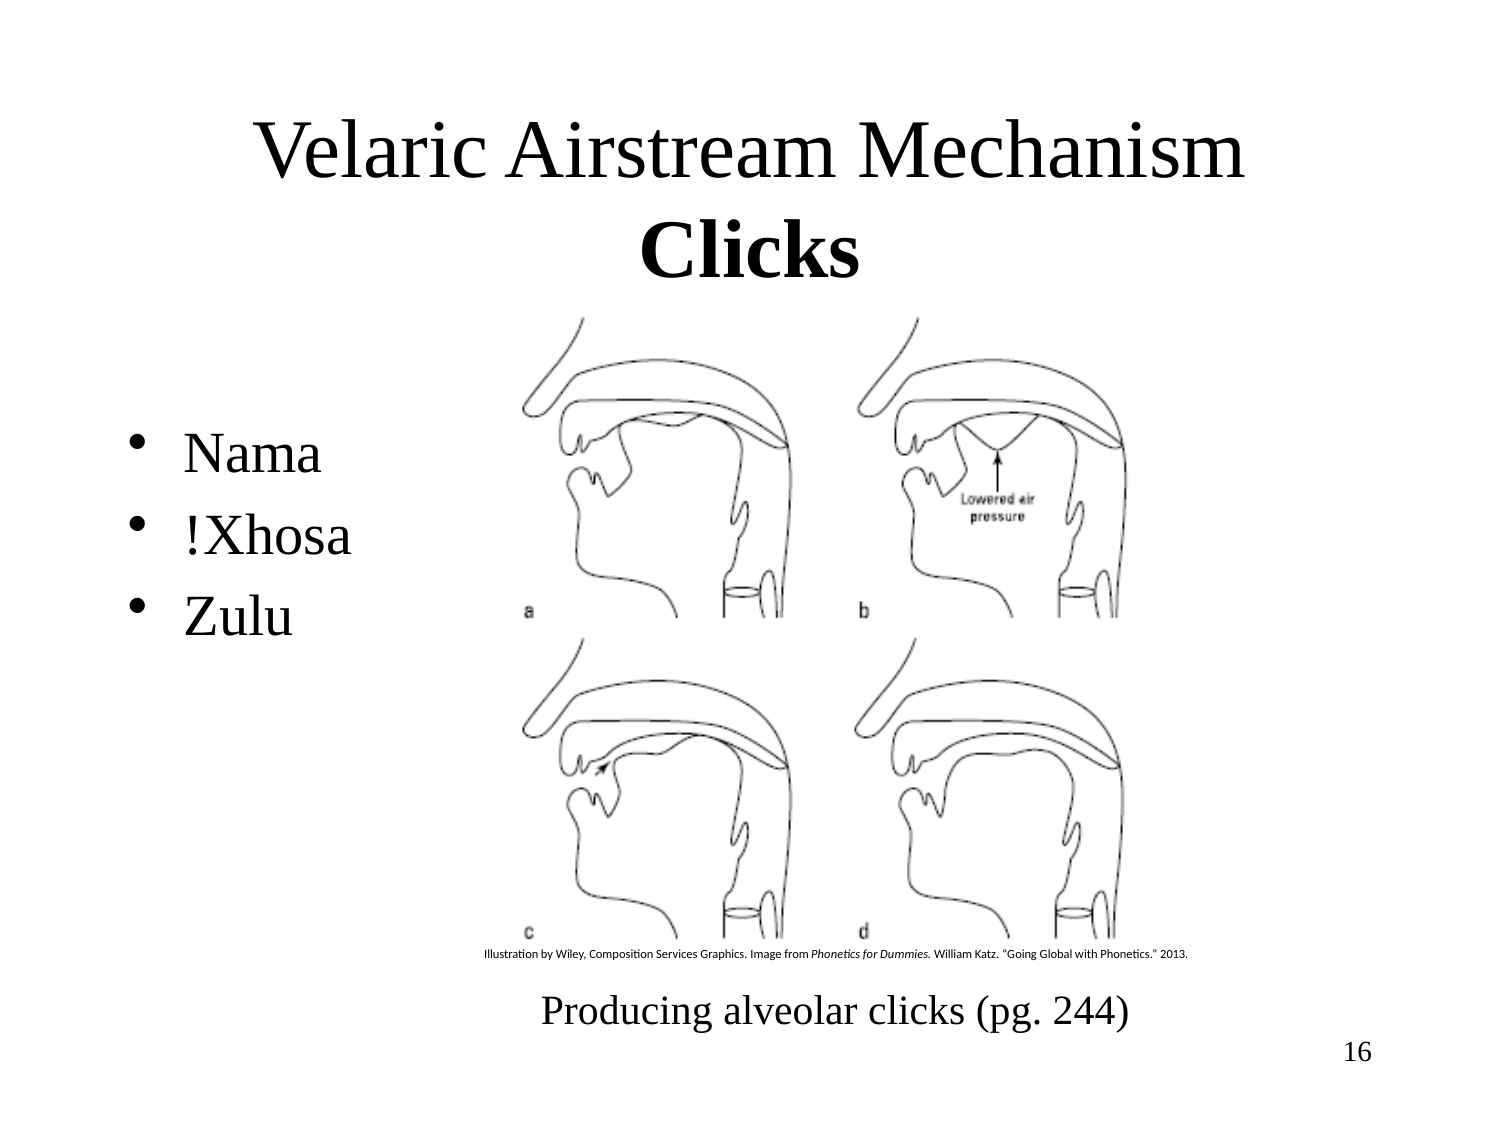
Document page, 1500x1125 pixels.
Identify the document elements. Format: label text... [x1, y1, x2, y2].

slide_number 16 [1074, 1024, 1388, 1101]
text_box Illustration by Wiley, Composition Services Graphics. Image from Phonetics for Dummies. William Katz. “Going Global with Phonetics.” 2013. [462, 938, 1213, 968]
text_box Producing alveolar clicks (pg. 244) [526, 975, 1146, 1040]
title Velaric Airstream Mechanism Clicks [112, 99, 1388, 288]
list Nama !Xhosa Zulu [112, 324, 500, 1000]
picture [512, 299, 1163, 943]
